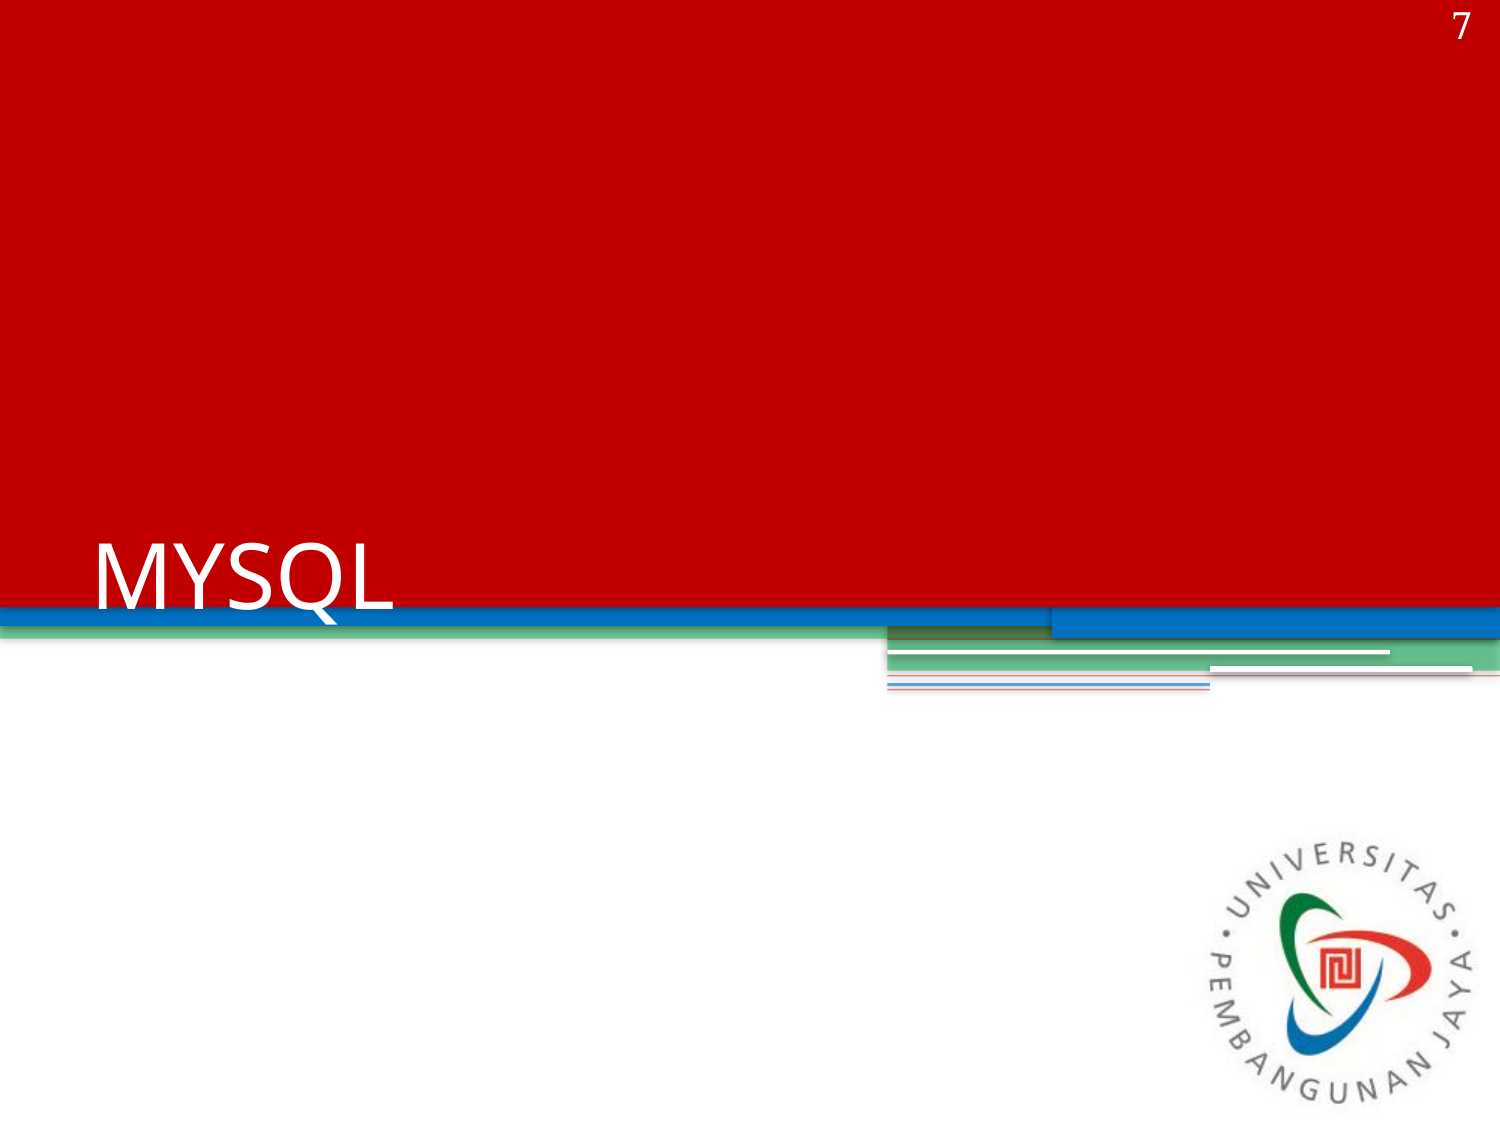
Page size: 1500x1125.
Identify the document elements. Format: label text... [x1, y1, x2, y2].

picture [1191, 826, 1492, 1125]
title MYSQL [75, 394, 1463, 636]
slide_number 7 [1364, 0, 1488, 61]
